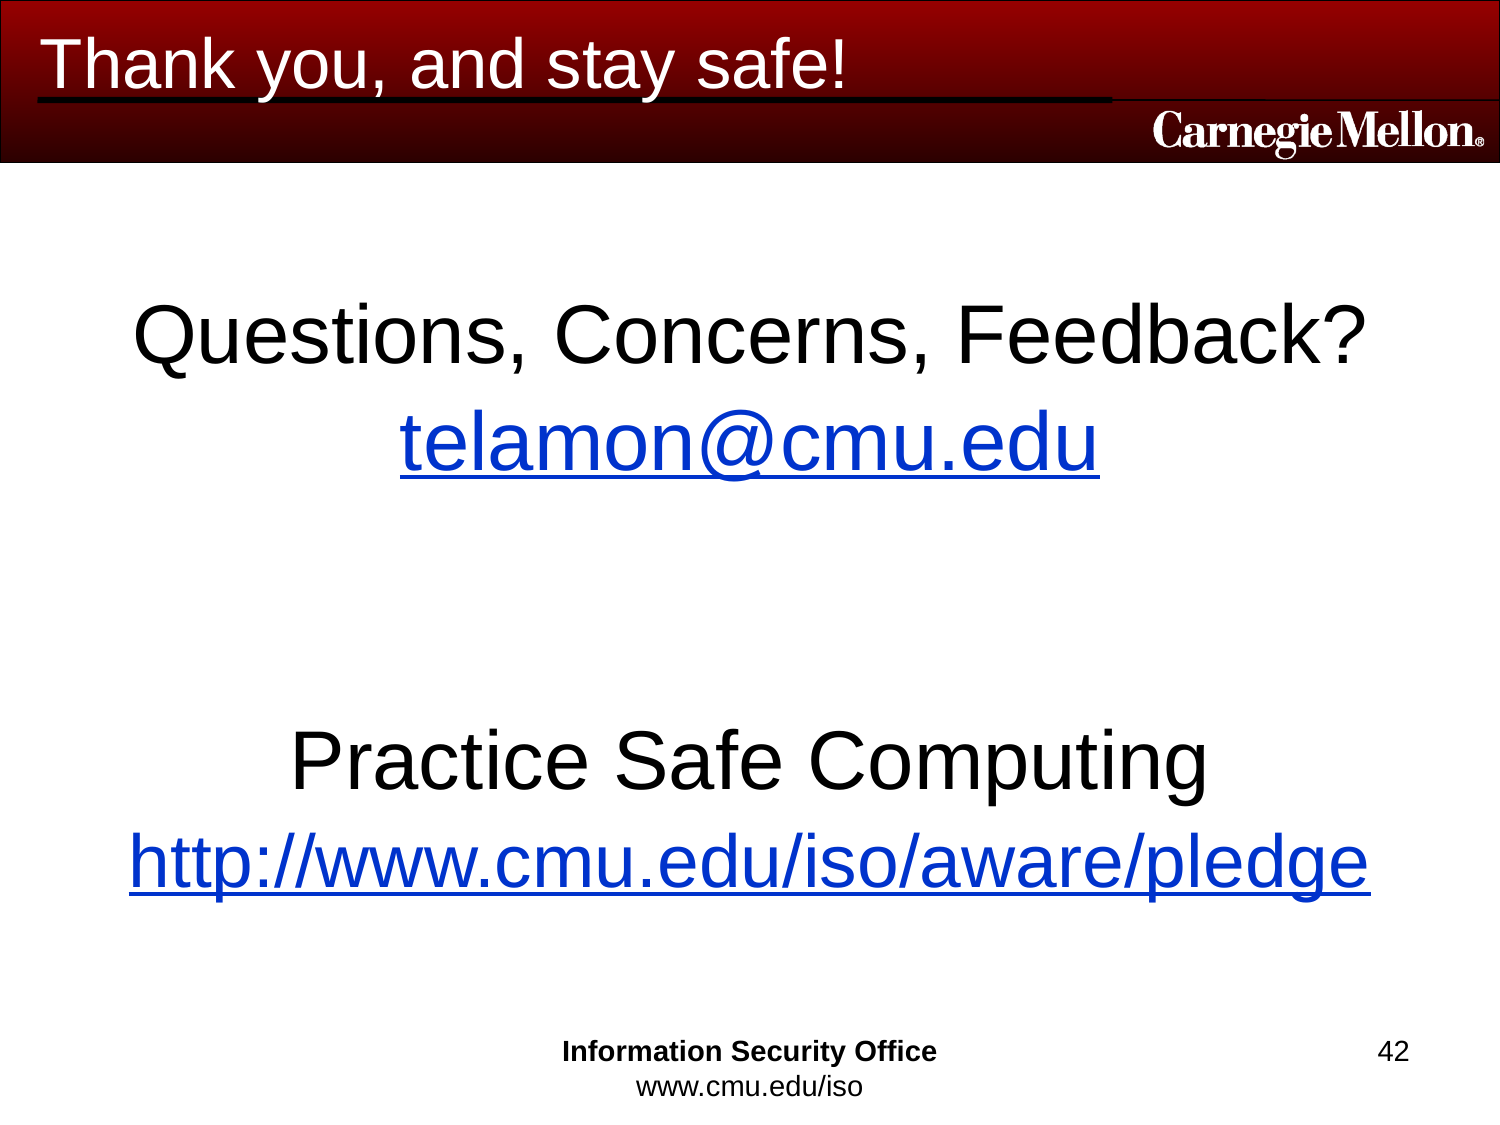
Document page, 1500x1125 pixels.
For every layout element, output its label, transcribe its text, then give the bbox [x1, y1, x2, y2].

title Thank you, and stay safe! [24, 7, 1376, 113]
picture [1149, 106, 1488, 163]
slide_number 42 [1074, 1024, 1426, 1103]
footer Information Security Office www.cmu.edu/iso [512, 1024, 988, 1103]
list Questions, Concerns, Feedback? telamon@cmu.edu Practice Safe Computing http://www.cmu.edu/iso/aware/pledge [74, 187, 1426, 1001]
